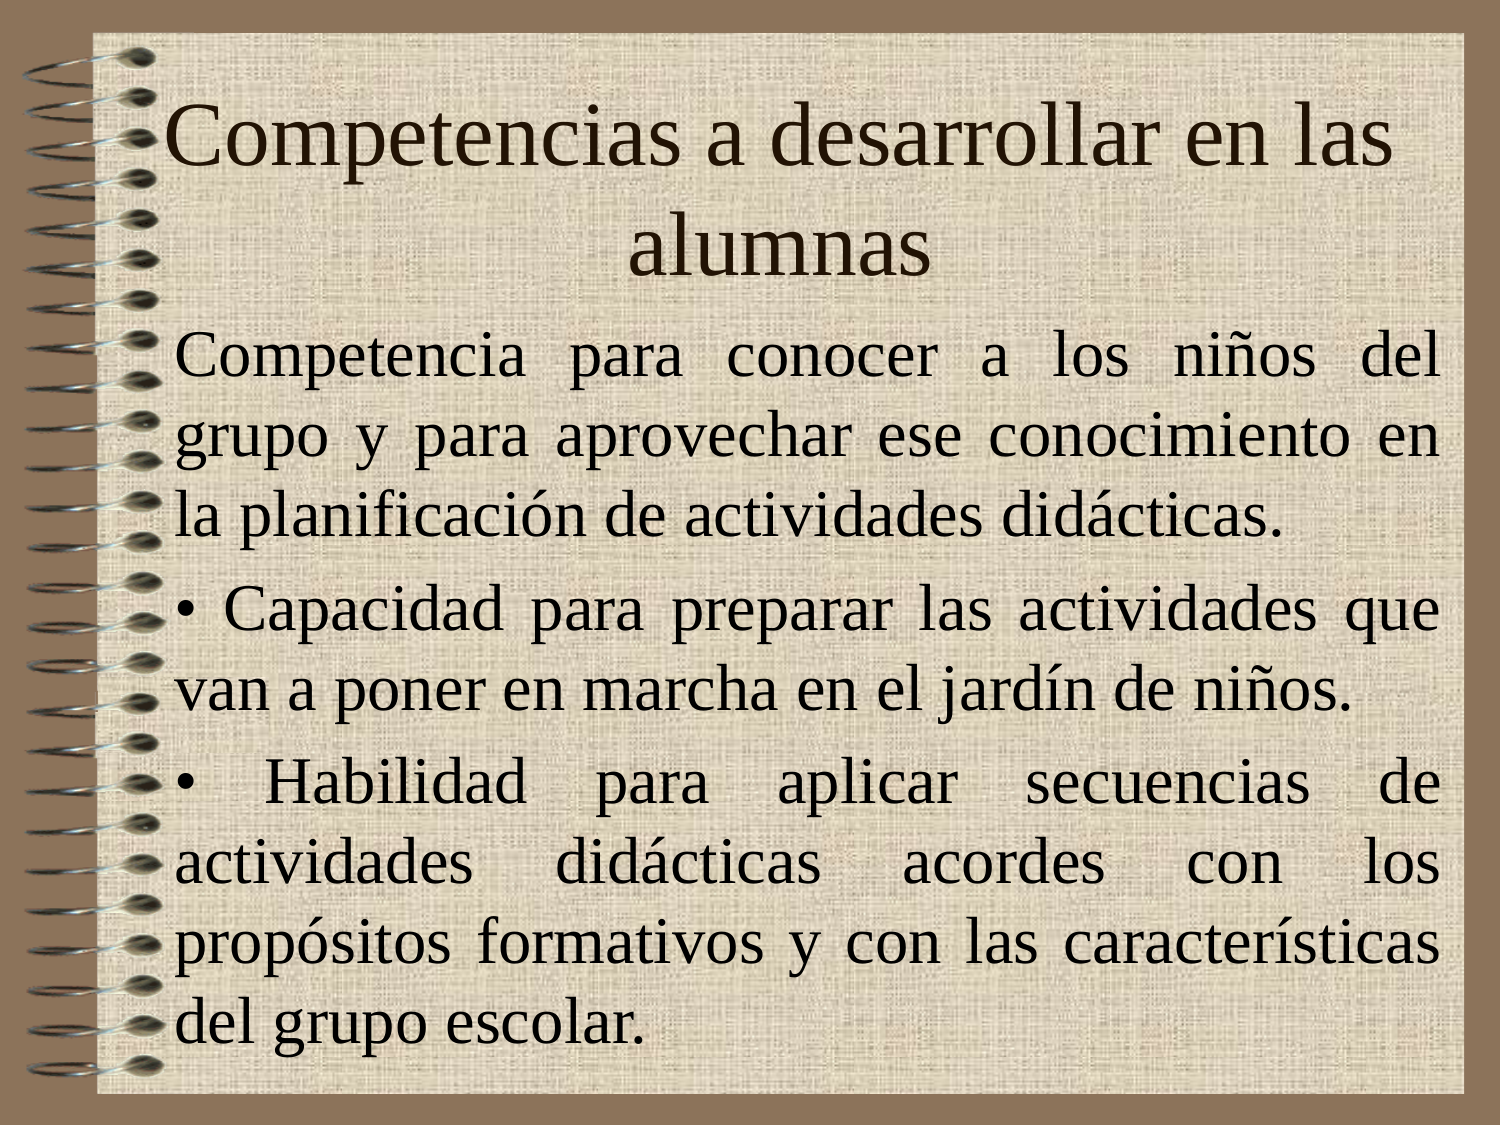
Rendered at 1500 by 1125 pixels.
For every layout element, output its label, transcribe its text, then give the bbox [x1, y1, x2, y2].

subtitle Competencia para conocer a los niños del grupo y para aprovechar ese conocimiento en la planificación de actividades didácticas. • Capacidad para preparar las actividades que van a poner en marcha en el jardín de niños. • Habilidad para aplicar secuencias de actividades didácticas acordes con los propósitos formativos y con las características del grupo escolar. [159, 302, 1459, 1095]
title Competencias a desarrollar en las alumnas [147, 89, 1415, 278]
picture [0, 8, 1465, 1115]
